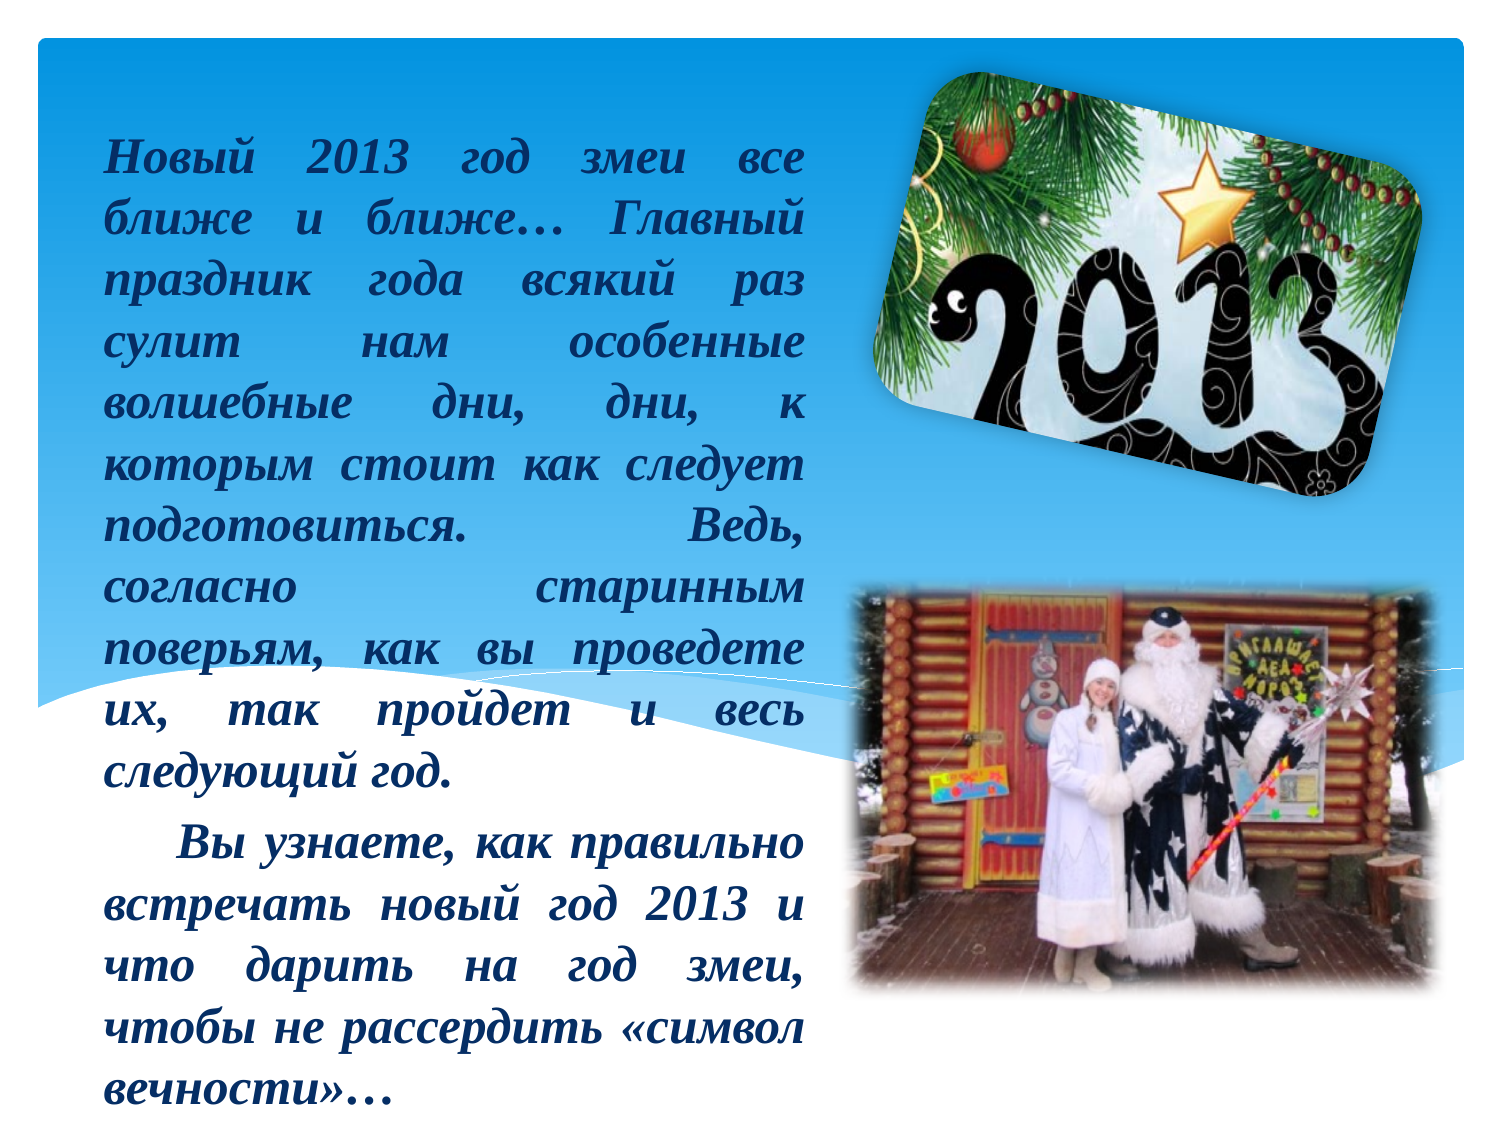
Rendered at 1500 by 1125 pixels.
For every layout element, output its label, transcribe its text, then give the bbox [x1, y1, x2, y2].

list Новый 2013 год змеи все ближе и ближе… Главный праздник года всякий раз сулит нам особенные волшебные дни, дни, к которым стоит как следует подготовиться. Ведь, согласно старинным поверьям, как вы проведете их, так пройдет и весь следующий год. Вы узнаете, как правильно встречать новый год 2013 и что дарить на год змеи, чтобы не рассердить «символ вечности»… [88, 42, 821, 1125]
picture [873, 73, 1423, 497]
picture [839, 573, 1447, 1001]
